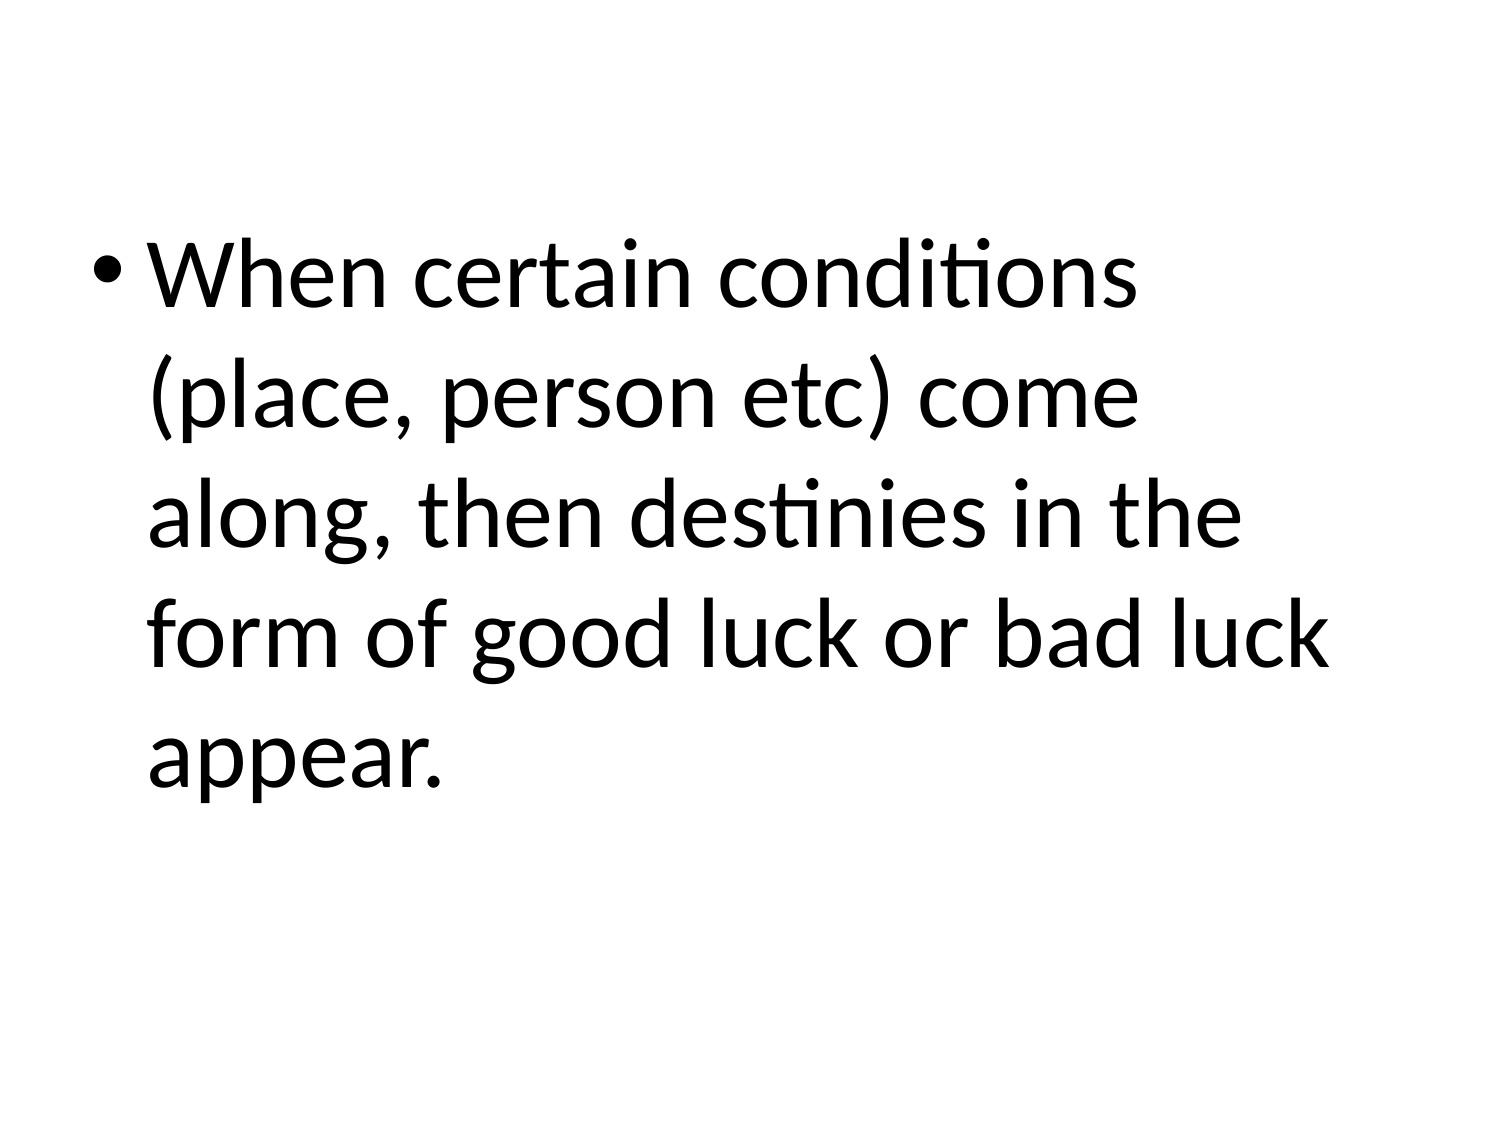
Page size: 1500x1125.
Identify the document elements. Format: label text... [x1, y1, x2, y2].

list When certain conditions (place, person etc) come along, then destinies in the form of good luck or bad luck appear. [75, 200, 1425, 1005]
